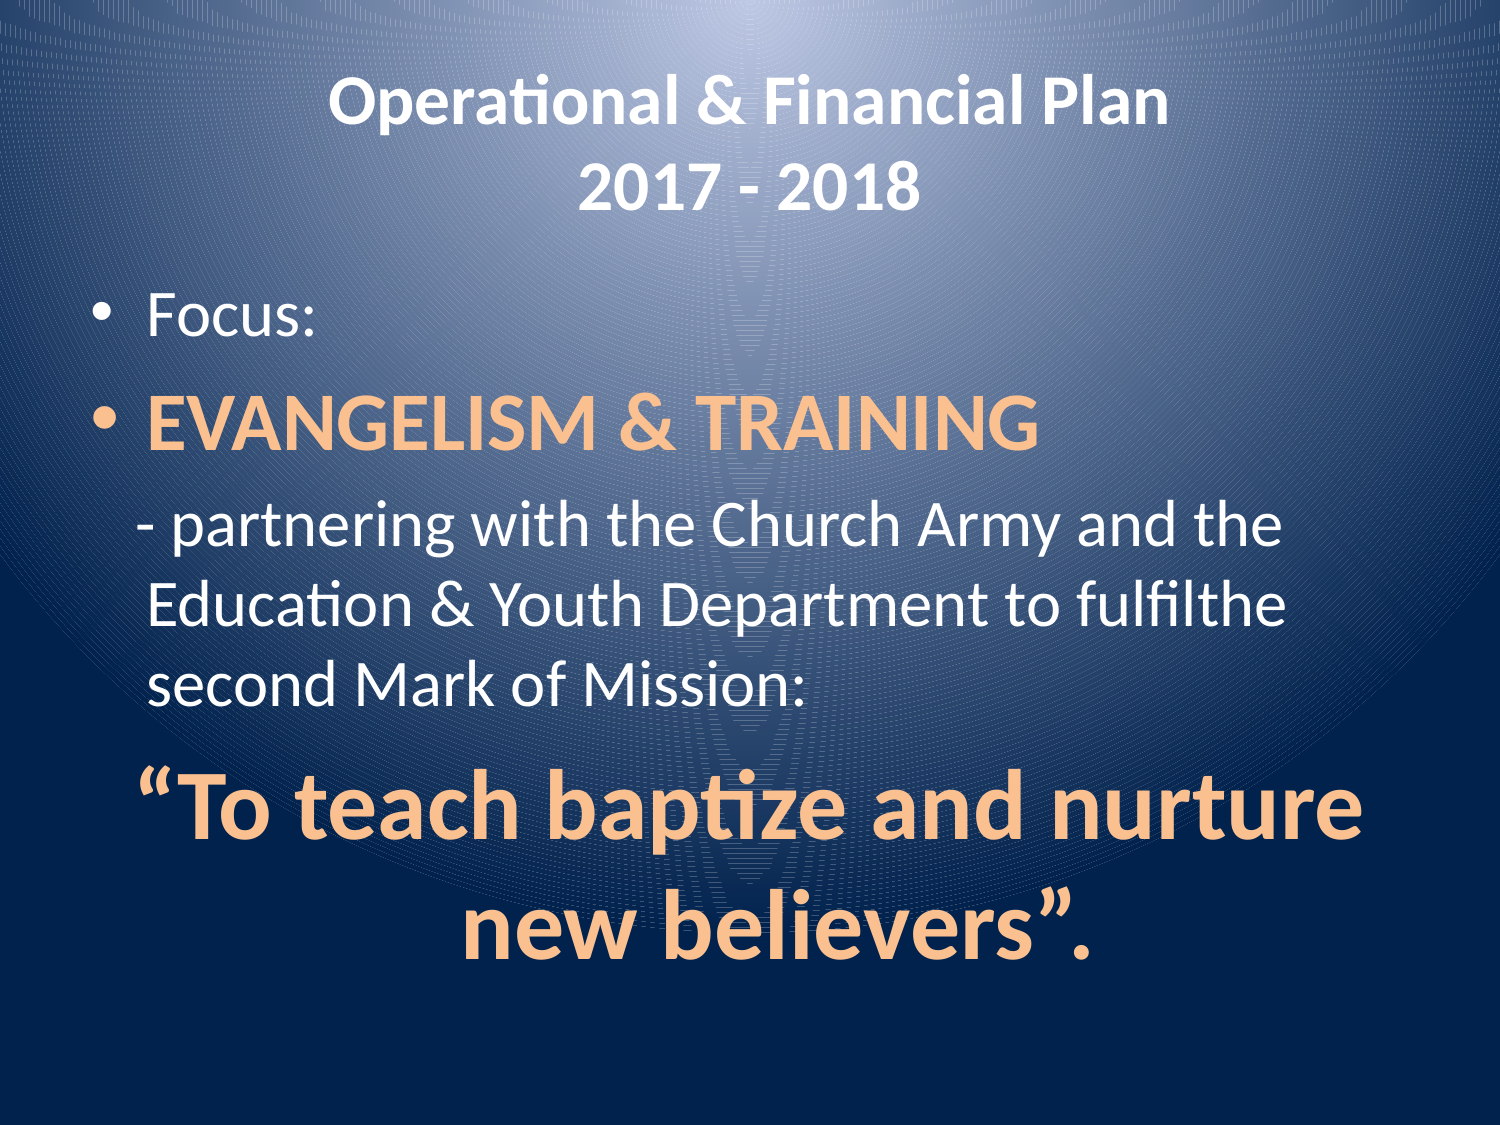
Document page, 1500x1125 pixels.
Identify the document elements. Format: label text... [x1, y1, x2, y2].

title Operational & Financial Plan 2017 - 2018 [75, 45, 1425, 233]
list Focus: EVANGELISM & TRAINING - partnering with the Church Army and the Education & Youth Department to fulfilthe second Mark of Mission: “To teach baptize and nurture new believers”. [75, 262, 1425, 1005]
